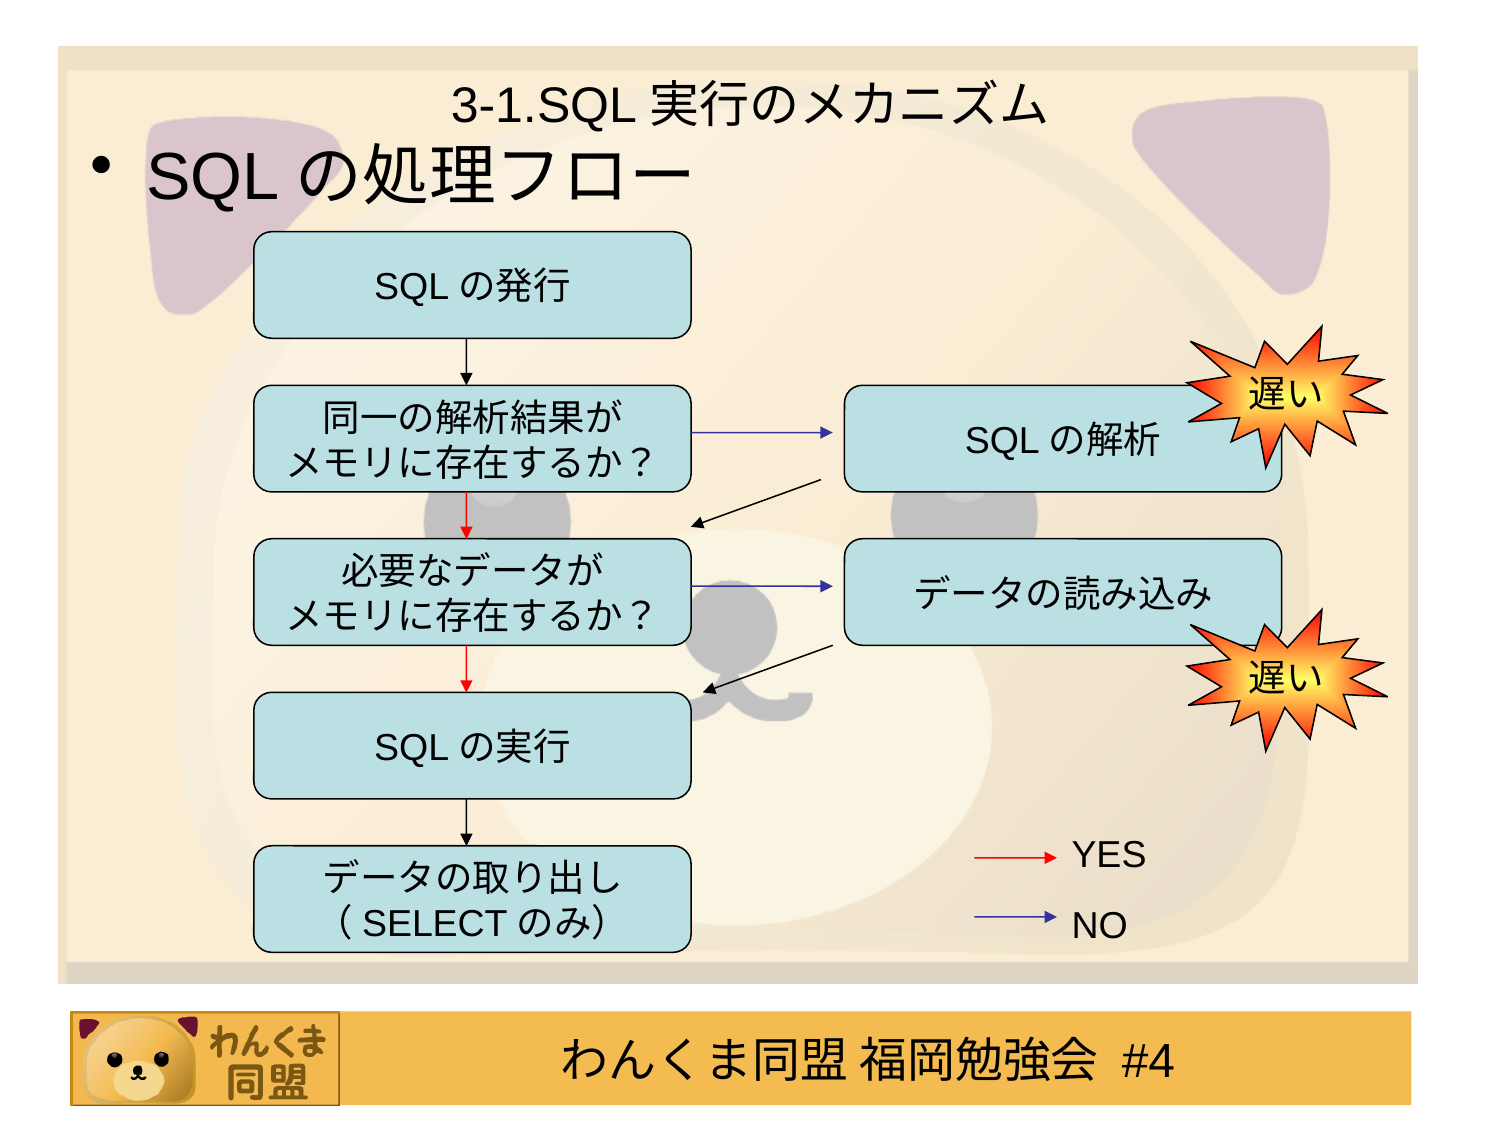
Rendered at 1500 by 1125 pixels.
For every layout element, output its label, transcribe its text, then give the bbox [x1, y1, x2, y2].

text_box [460, 645, 473, 693]
text_box データの読み込み [844, 538, 1282, 646]
text_box [690, 479, 821, 529]
text_box [460, 491, 473, 540]
text_box SQLの解析 [844, 385, 1282, 492]
text_box [460, 337, 473, 386]
title 3-1.SQL実行のメカニズム [74, 44, 1426, 125]
picture [70, 1011, 340, 1106]
text_box [974, 910, 1056, 924]
list SQLの処理フロー [74, 125, 1426, 1006]
text_box 遅い [1186, 609, 1388, 752]
text_box 同一の解析結果が メモリに存在するか？ [253, 385, 692, 492]
text_box YES [1056, 822, 1164, 883]
picture [58, 46, 74, 984]
text_box SQLの発行 [253, 231, 692, 339]
text_box [690, 426, 833, 439]
text_box データの取り出し （SELECTのみ） [253, 845, 692, 953]
text_box [702, 645, 833, 695]
text_box [974, 851, 1056, 865]
text_box 必要なデータが メモリに存在するか？ [253, 538, 692, 646]
text_box NO [1056, 893, 1164, 953]
text_box SQLの実行 [253, 692, 692, 799]
text_box [460, 798, 473, 847]
text_box 遅い [1186, 326, 1388, 468]
text_box [690, 580, 833, 593]
